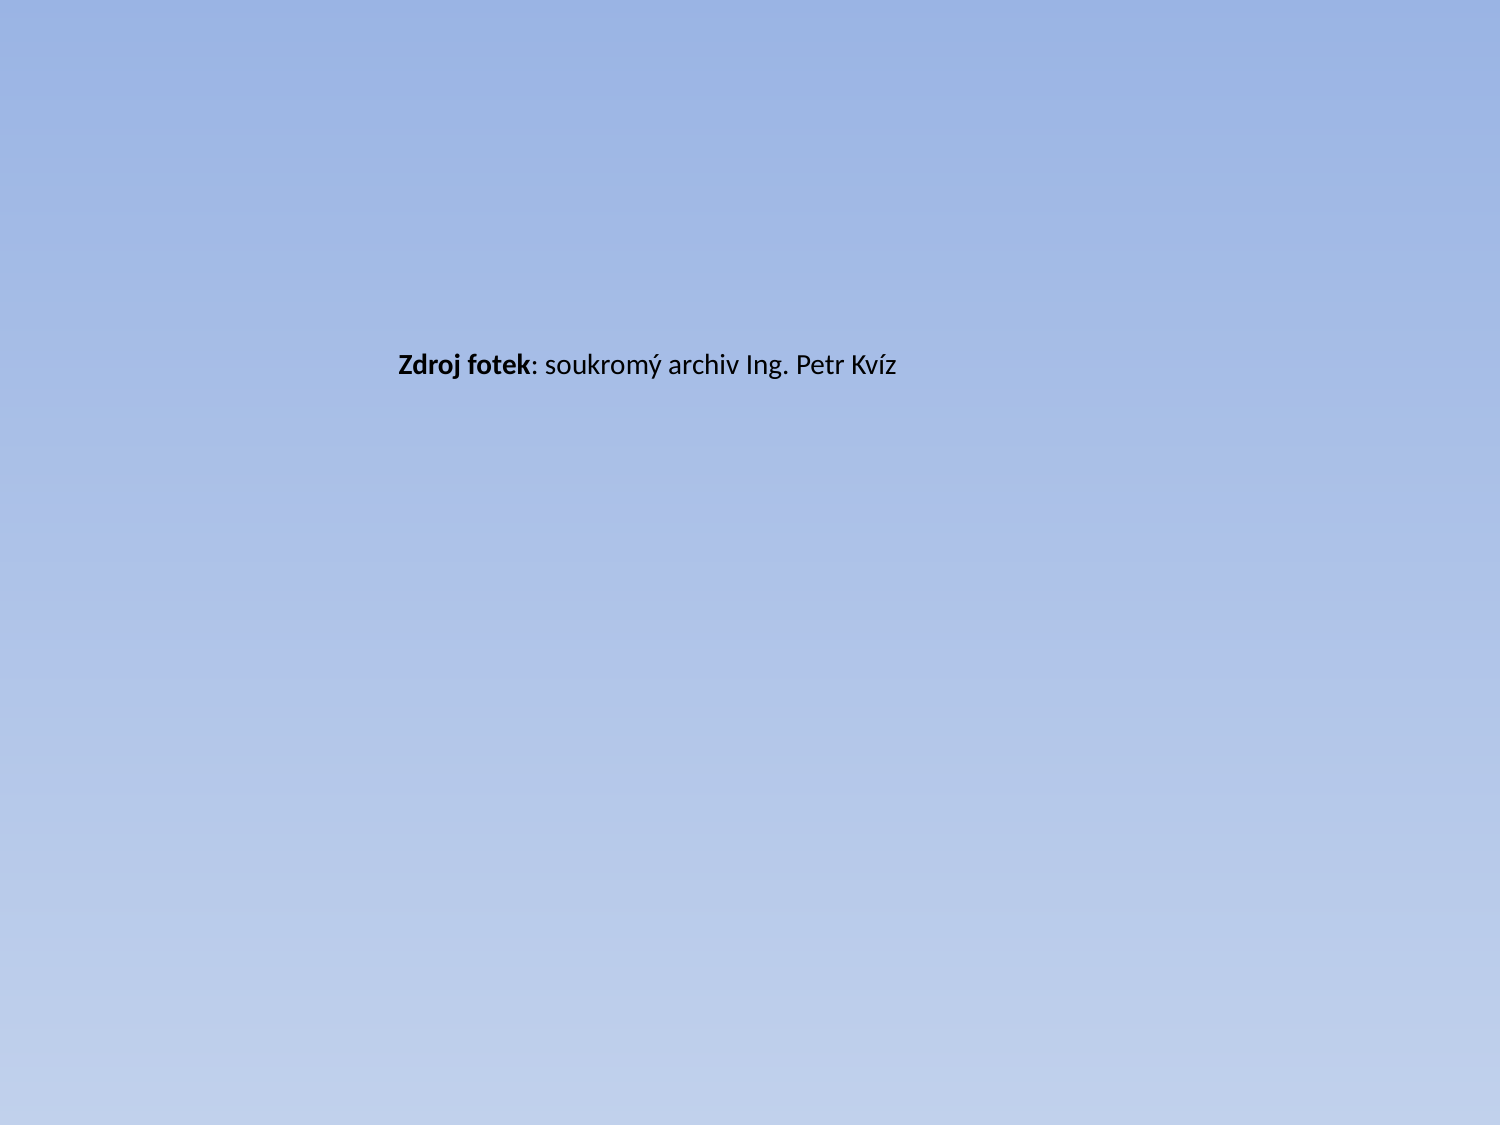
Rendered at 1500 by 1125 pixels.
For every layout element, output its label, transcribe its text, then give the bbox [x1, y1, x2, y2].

text_box Zdroj fotek: soukromý archiv Ing. Petr Kvíz [383, 338, 1046, 388]
